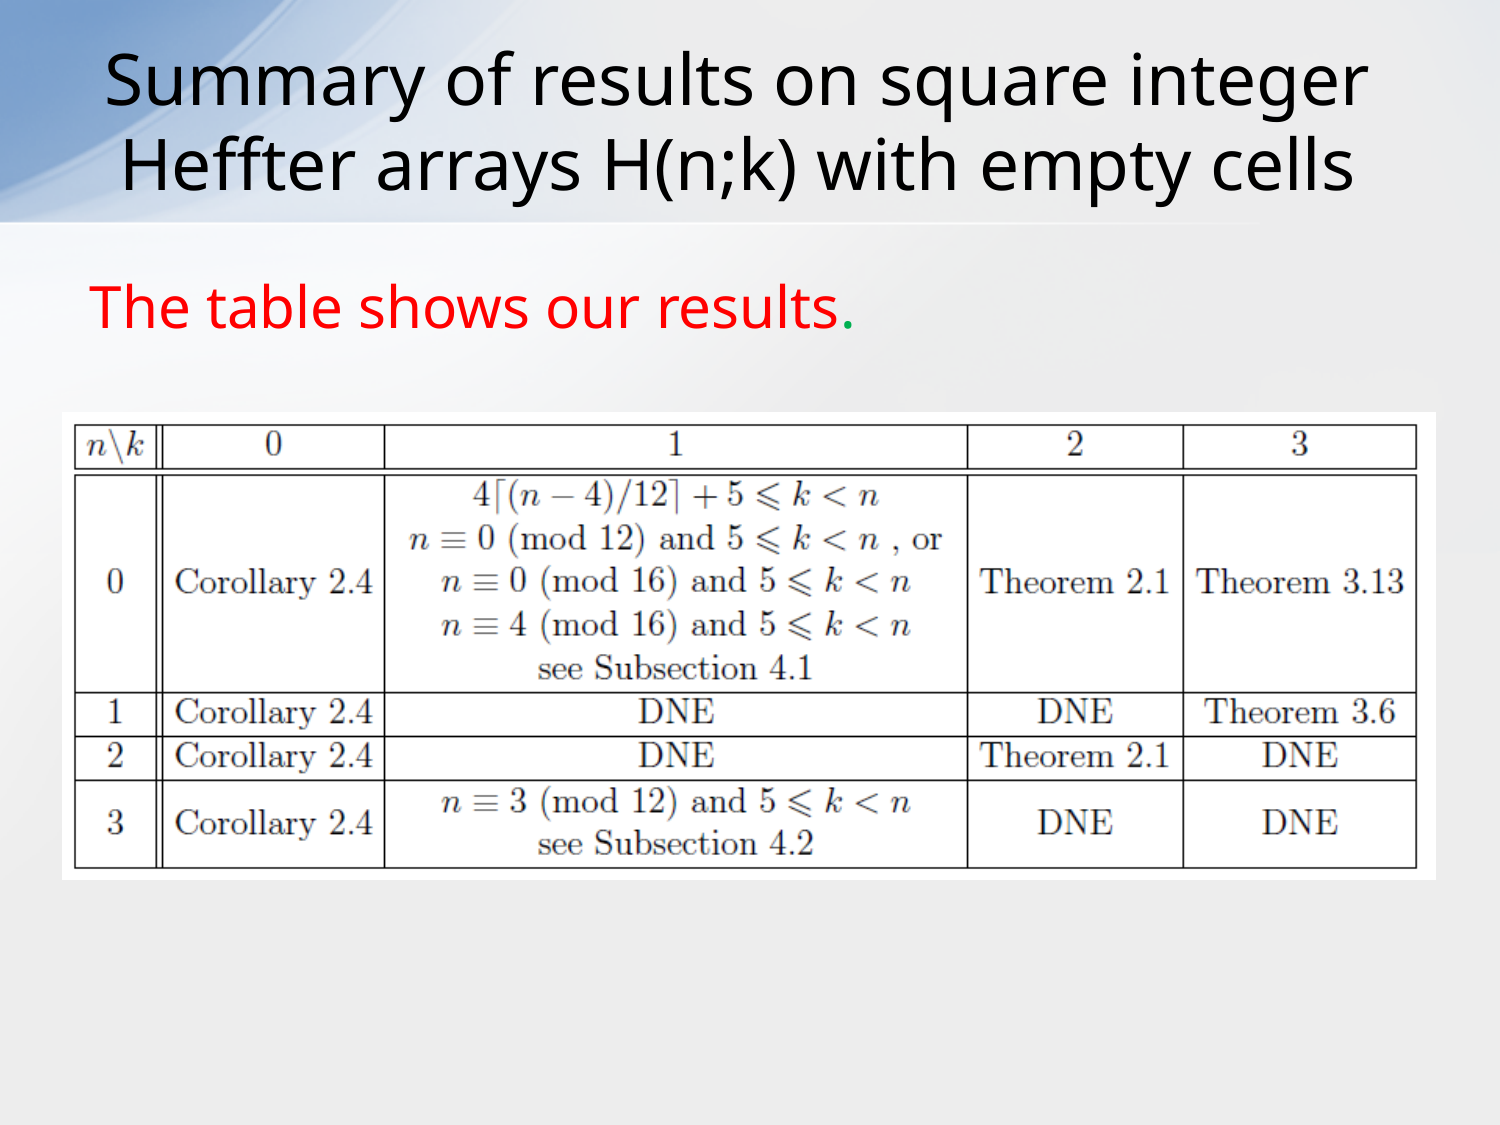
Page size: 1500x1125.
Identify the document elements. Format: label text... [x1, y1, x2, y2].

picture [0, 0, 1500, 1125]
title Summary of results on square integer Heffter arrays H(n;k) with empty cells [62, 24, 1413, 213]
list The table shows our results. [75, 262, 1425, 375]
